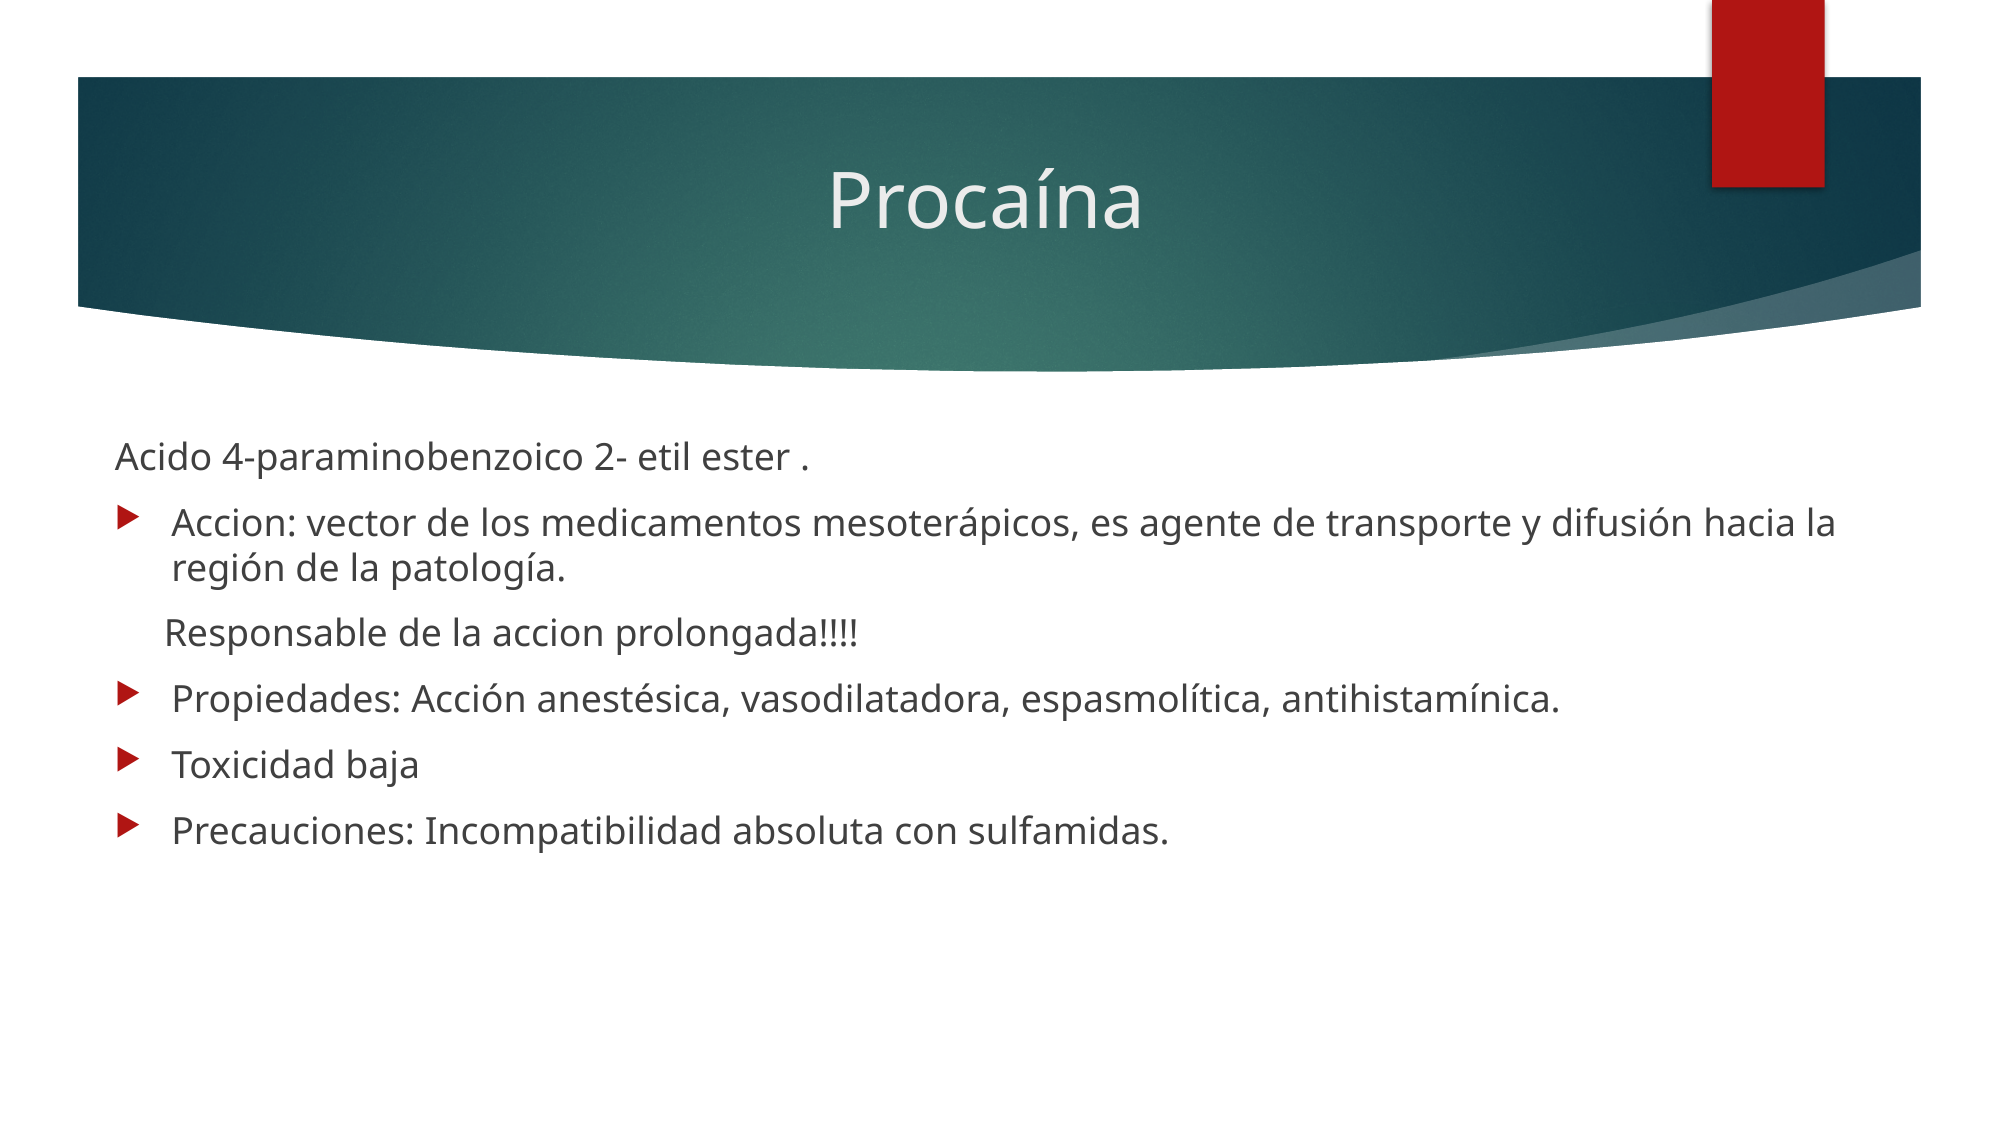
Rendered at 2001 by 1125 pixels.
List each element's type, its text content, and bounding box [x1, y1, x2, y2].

title Procaína [99, 115, 1900, 258]
list Acido 4-paraminobenzoico 2- etil ester . Accion: vector de los medicamentos mesoterápicos, es agente de transporte y difusión hacia la región de la patología. Responsable de la accion prolongada!!!! Propiedades: Acción anestésica, vasodilatadora, espasmolítica, antihistamínica. Toxicidad baja Precauciones: Incompatibilidad absoluta con sulfamidas. [99, 359, 1900, 1038]
